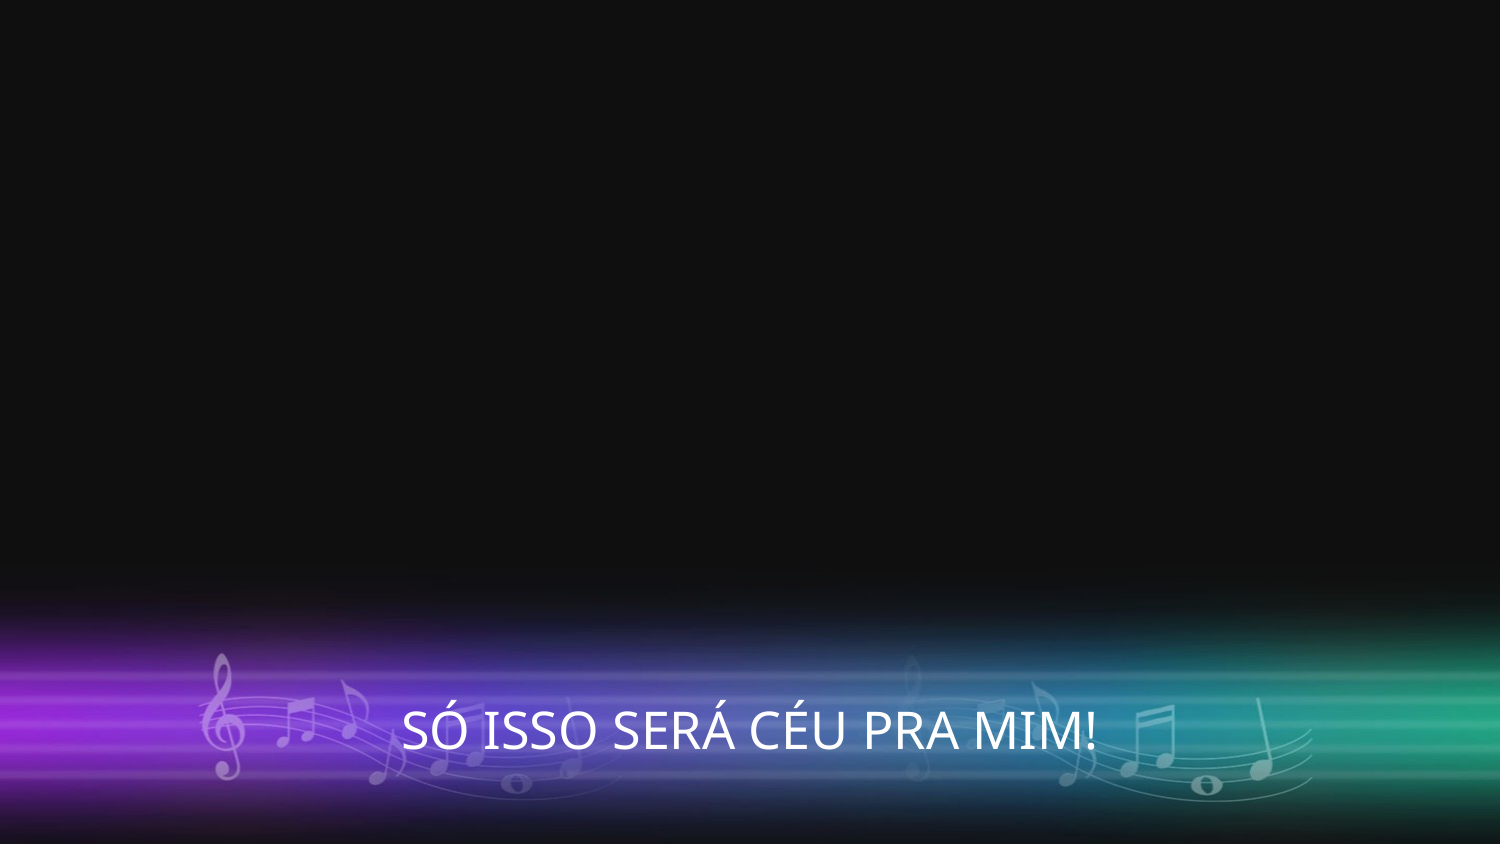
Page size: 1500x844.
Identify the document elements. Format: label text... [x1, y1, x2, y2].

picture [0, 0, 1500, 844]
text_box SÓ ISSO SERÁ CÉU PRA MIM! [295, 690, 1205, 768]
